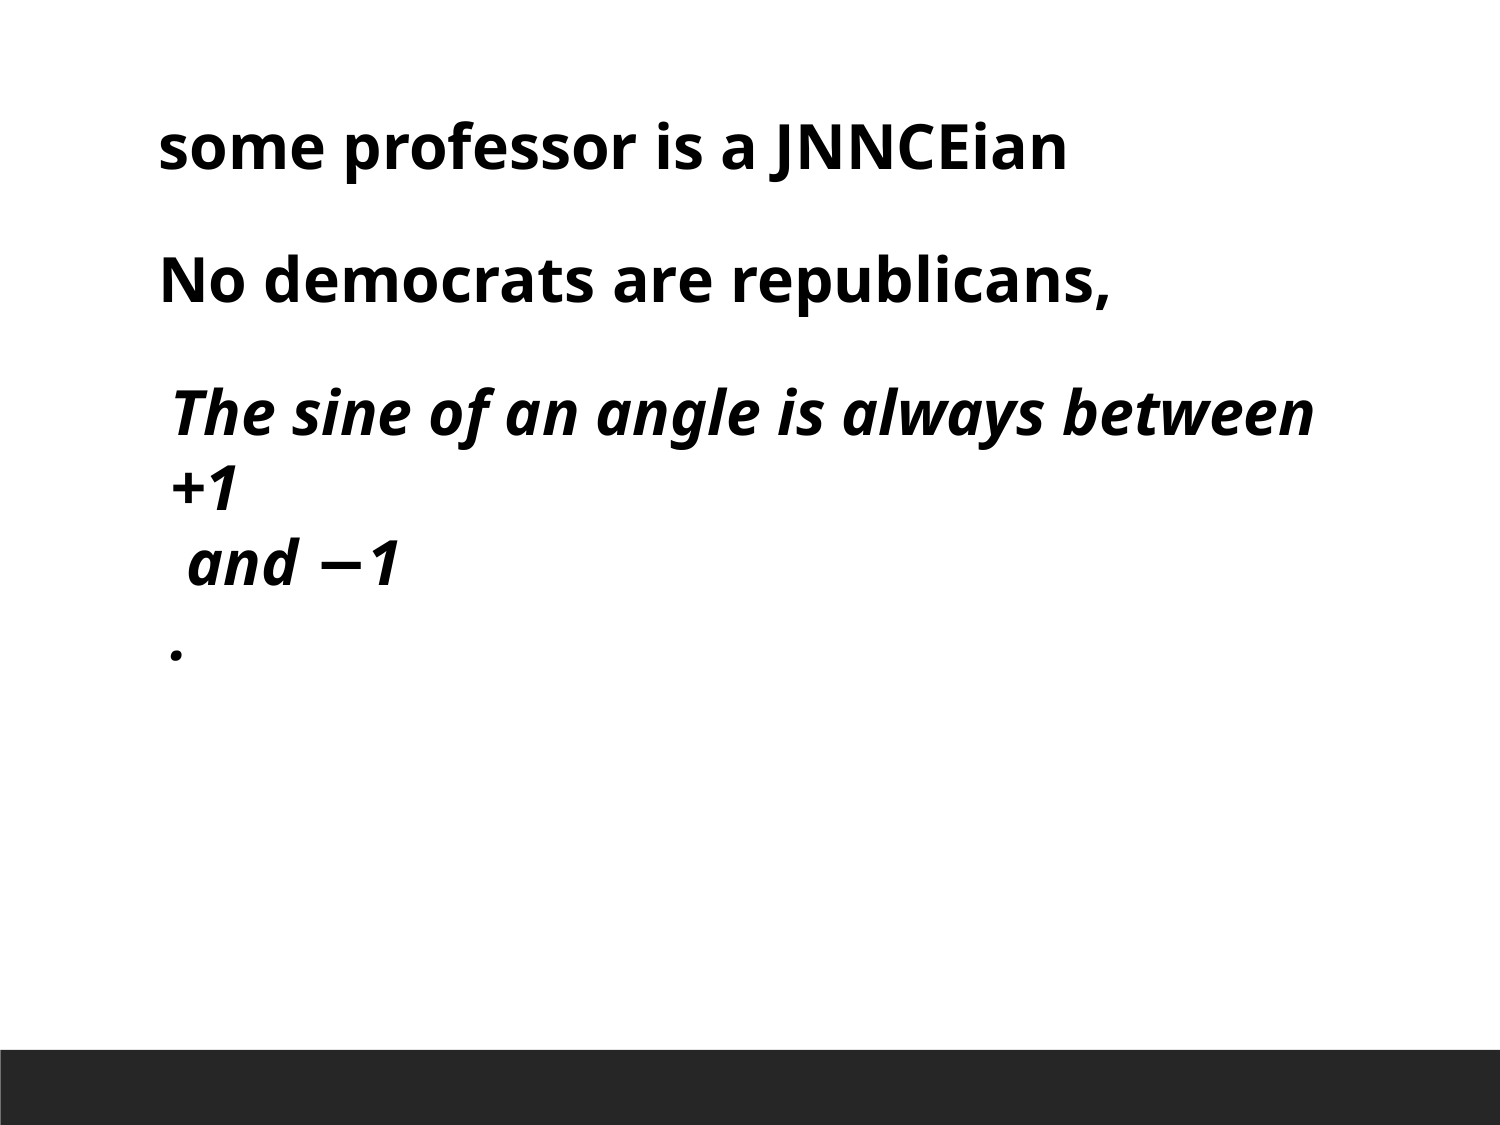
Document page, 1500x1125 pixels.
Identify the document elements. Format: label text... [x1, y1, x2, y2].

text_box No democrats are republicans, [143, 232, 1246, 323]
text_box The sine of an angle is always between +1 and −1 . [155, 365, 1347, 680]
text_box some professor is a JNNCEian [143, 99, 1271, 189]
